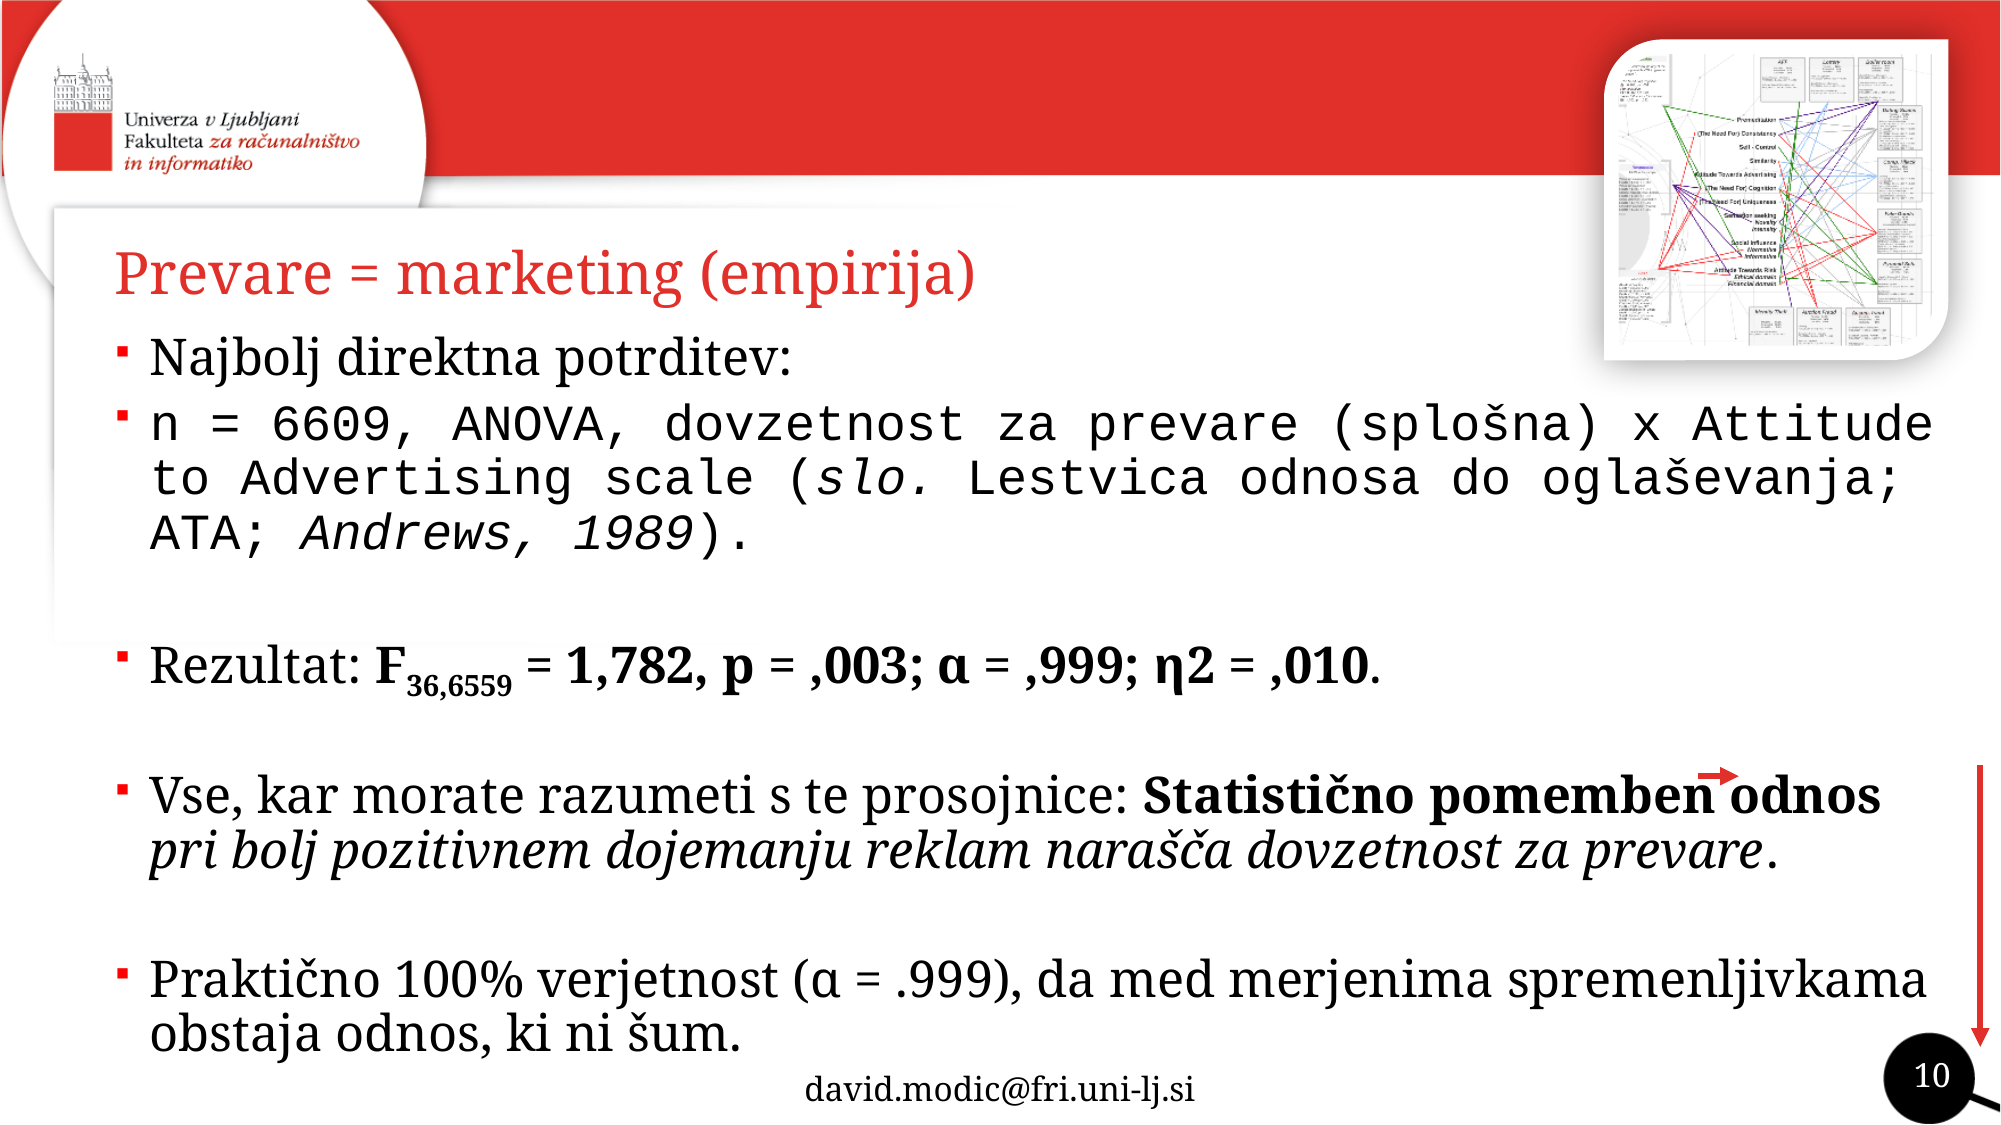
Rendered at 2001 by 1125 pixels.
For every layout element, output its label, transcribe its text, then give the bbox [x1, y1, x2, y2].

list Najbolj direktna potrditev: n = 6609, ANOVA, dovzetnost za prevare (splošna) x Attitude to Advertising scale (slo. Lestvica odnosa do oglaševanja; ATA; Andrews, 1989). Rezultat: F36,6559 = 1,782, p = ,003; ɑ = ,999; η2 = ,010. Vse, kar morate razumeti s te prosojnice: Statistično pomemben odnos pri bolj pozitivnem dojemanju reklam narašča dovzetnost za prevare. Praktično 100% verjetnost (ɑ = .999), da med merjenima spremenljivkama obstaja odnos, ki ni šum. [99, 324, 1981, 1058]
text_box david.modic@fri.uni-lj.si [0, 1058, 2000, 1119]
title Prevare = marketing (empirija) [1970, 226, 1981, 324]
picture [0, 0, 2001, 1125]
title Prevare = marketing (empirija) [99, 226, 1577, 324]
